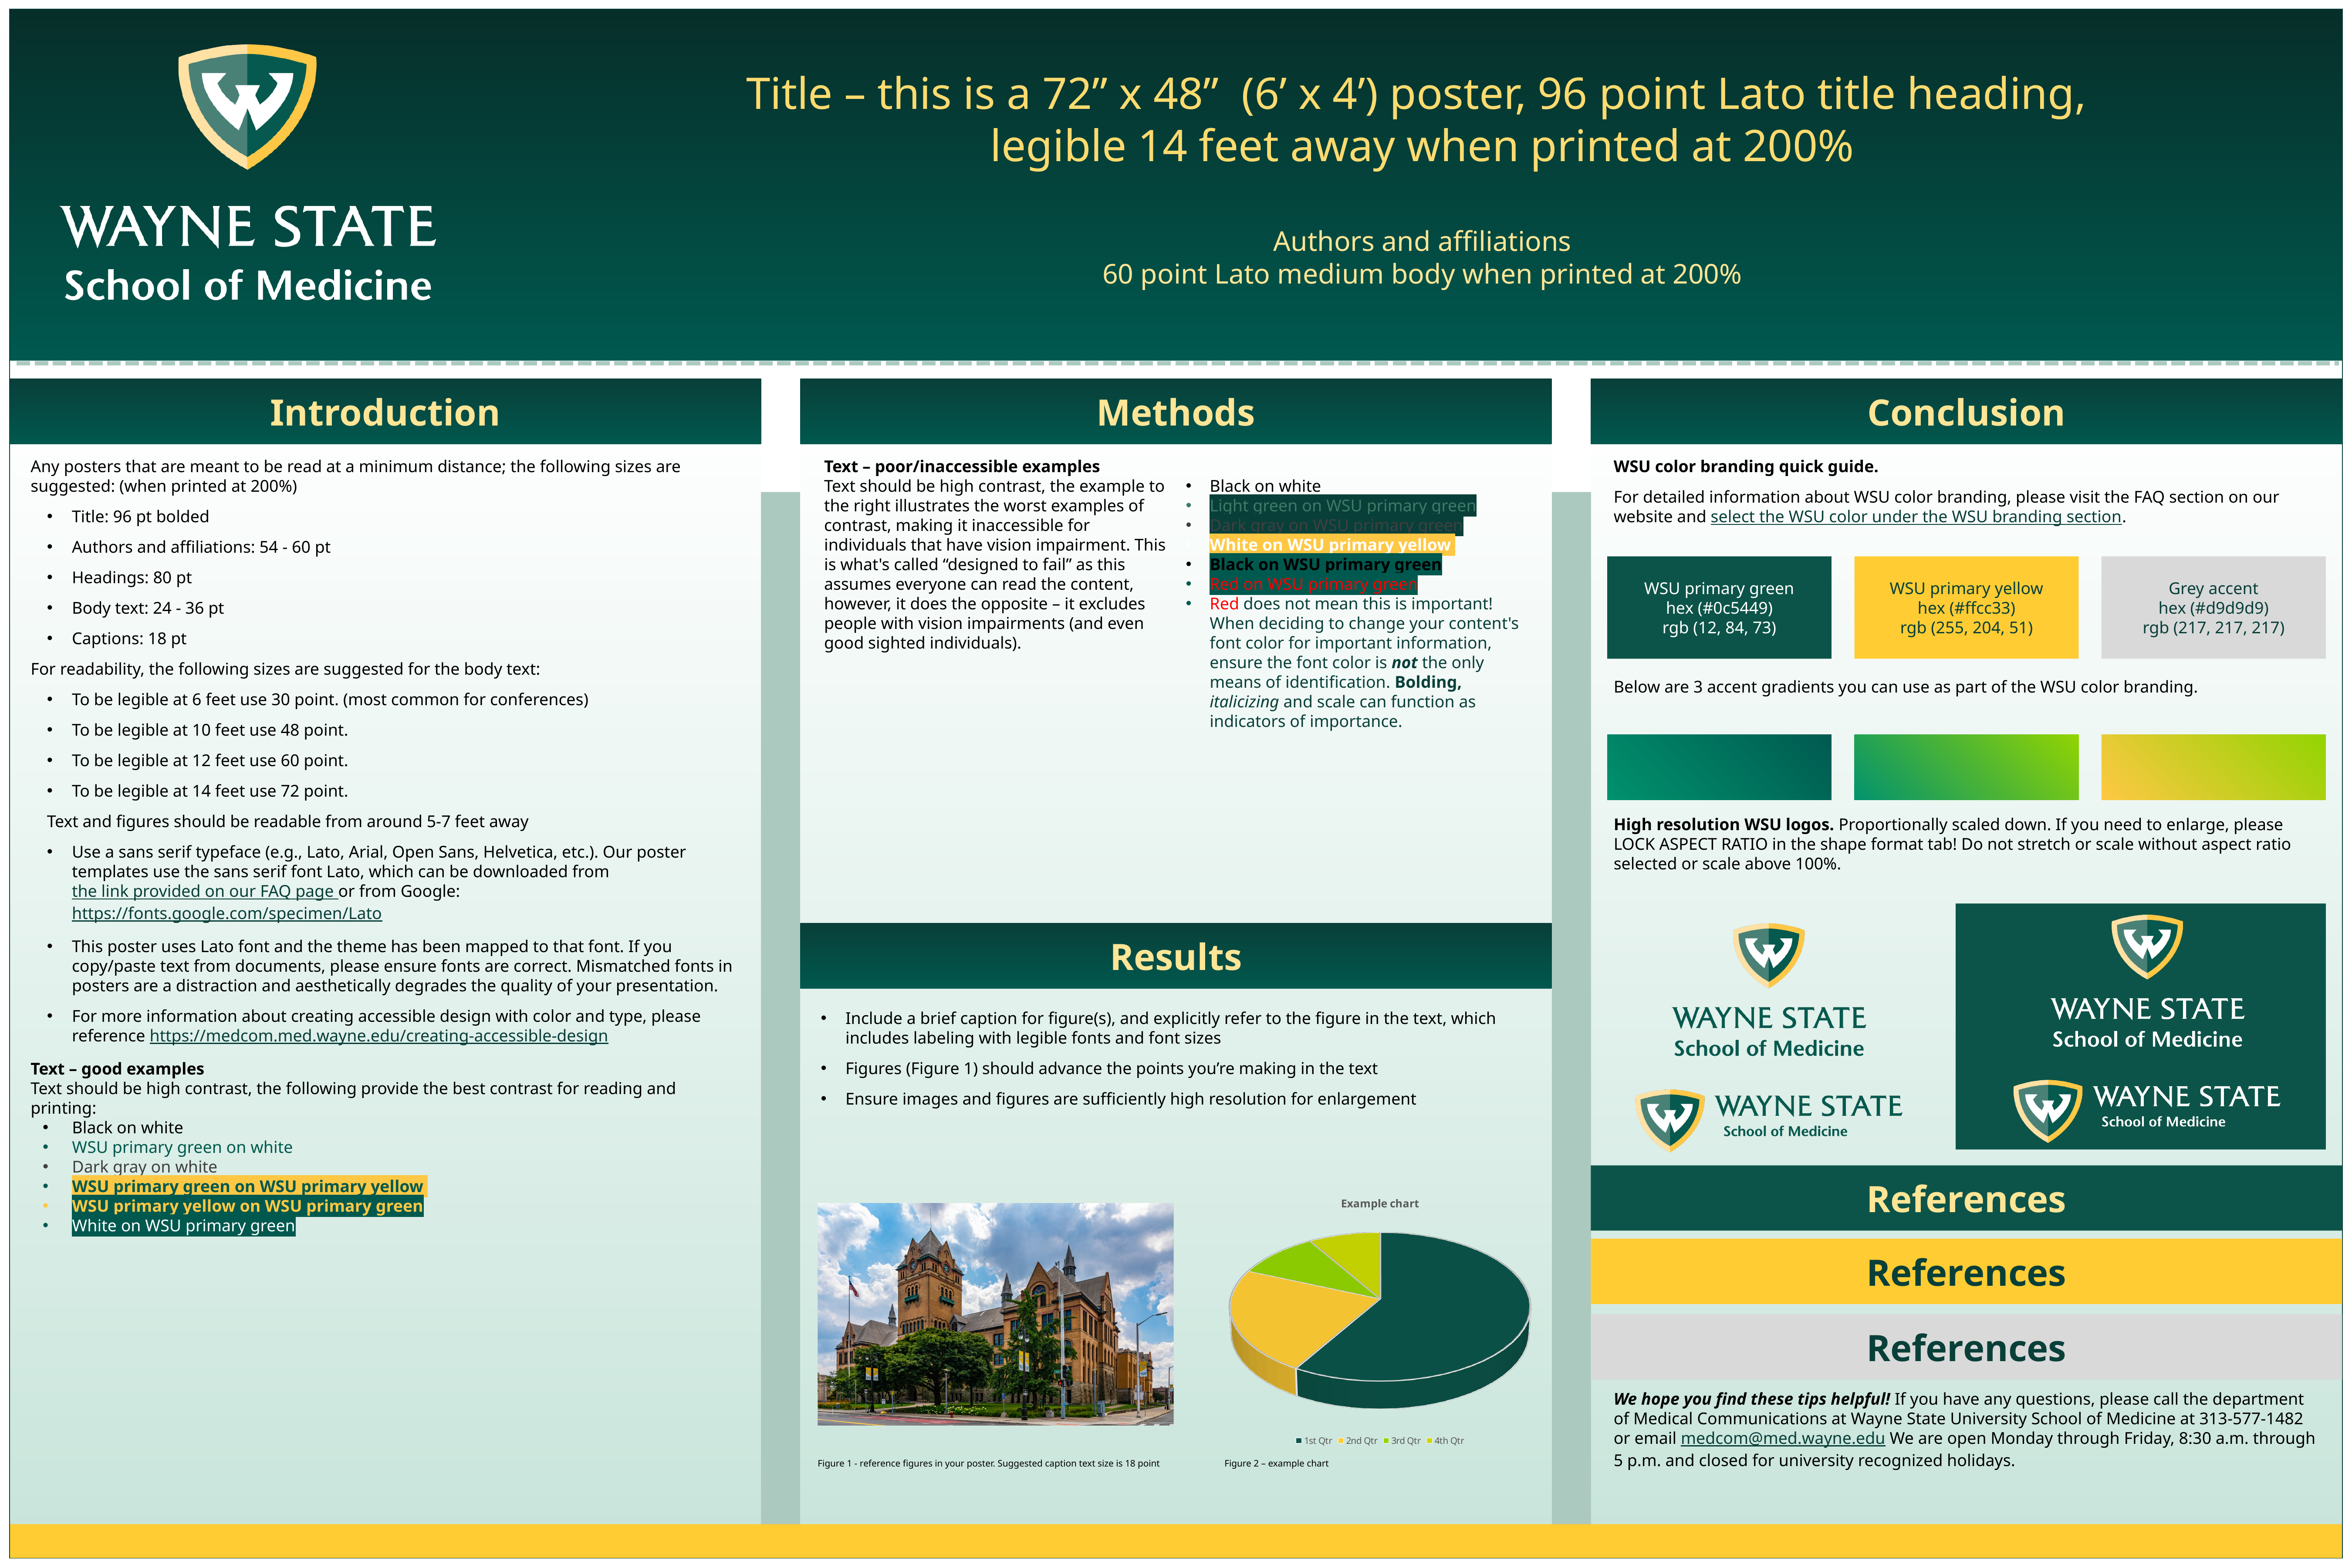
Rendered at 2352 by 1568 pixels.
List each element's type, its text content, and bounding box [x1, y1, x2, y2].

text_box [1854, 734, 2079, 800]
text_box Below are 3 accent gradients you can use as part of the WSU color branding. [1607, 673, 2326, 700]
text_box [1607, 734, 1832, 800]
text_box Title – this is a 72” x 48” (6’ x 4’) poster, 96 point Lato title heading, legible 14 feet away when printed at 200% [527, 62, 2318, 210]
picture [1632, 1086, 1905, 1156]
picture [1666, 919, 1871, 1063]
text_box Grey accent hex (#d9d9d9) rgb (217, 217, 217) [2101, 556, 2326, 659]
text_box Text – poor/inaccessible examples Text should be high contrast, the example to the right illustrates the worst examples of contrast, making it inaccessible for individuals that have vision impairment. This is what's called “designed to fail” as this assumes everyone can read the content, however, it does the opposite – it excludes people with vision impairments (and even good sighted individuals). Black on white Light green on WSU primary green Dark gray on WSU primary green White on WSU primary yellow Black on WSU primary green Red on WSU primary green Red does not mean this is important! When deciding to change your content's font color for important information, ensure the font color is not the only means of identification. Bolding, italicizing and scale can function as indicators of importance. [818, 453, 1537, 756]
text_box Figure 2 – example chart [1218, 1454, 1581, 1472]
text_box We hope you find these tips helpful! If you have any questions, please call the department of Medical Communications at Wayne State University School of Medicine at 313-577-1482 or email medcom@med.wayne.edu We are open Monday through Friday, 8:30 a.m. through 5 p.m. and closed for university recognized holidays. [1607, 1385, 2326, 1524]
picture [49, 36, 445, 314]
text_box Results [800, 923, 1552, 989]
text_box [1956, 903, 2326, 1150]
text_box Conclusion [1591, 378, 2342, 444]
text_box Introduction [10, 378, 761, 444]
text_box Authors and affiliations 60 point Lato medium body when printed at 200% [527, 220, 2318, 333]
text_box Include a brief caption for figure(s), and explicitly refer to the figure in the text, which includes labeling with legible fonts and font sizes Figures (Figure 1) should advance the points you’re making in the text Ensure images and figures are sufficiently high resolution for enlargement [814, 1004, 1533, 1166]
text_box WSU primary yellow hex (#ffcc33) rgb (255, 204, 51) [1854, 556, 2079, 659]
chart [1206, 1183, 1554, 1450]
text_box References [1591, 1238, 2342, 1304]
text_box Figure 1 - reference figures in your poster. Suggested caption text size is 18 point [811, 1454, 1174, 1472]
text_box High resolution WSU logos. Proportionally scaled down. If you need to enlarge, please LOCK ASPECT RATIO in the shape format tab! Do not stretch or scale without aspect ratio selected or scale above 100%. [1607, 811, 2326, 877]
text_box [2101, 734, 2326, 800]
text_box Any posters that are meant to be read at a minimum distance; the following sizes are suggested: (when printed at 200%) Title: 96 pt bolded Authors and affiliations: 54 - 60 pt Headings: 80 pt Body text: 24 - 36 pt Captions: 18 pt For readability, the following sizes are suggested for the body text: To be legible at 6 feet use 30 point. (most common for conferences) To be legible at 10 feet use 48 point. To be legible at 12 feet use 60 point. To be legible at 14 feet use 72 point. Text and figures should be readable from around 5-7 feet away Use a sans serif typeface (e.g., Lato, Arial, Open Sans, Helvetica, etc.). Our poster templates use the sans serif font Lato, which can be downloaded from the link provided on our FAQ page or from Google: https://fonts.google.com/specimen/Lato This poster uses Lato font and the theme has been mapped to that font. If you copy/paste text from documents, please ensure fonts are correct. Mismatched fonts in posters are a distraction and aesthetically degrades the quality of your presentation. For more information about creating accessible design with color and type, please reference https://medcom.med.wayne.edu/creating-accessible-design Text – good examples Text should be high contrast, the following provide the best contrast for reading and printing: Black on white WSU primary green on white Dark gray on white WSU primary green on WSU primary yellow WSU primary yellow on WSU primary green White on WSU primary green [24, 453, 743, 1559]
text_box WSU primary green hex (#0c5449) rgb (12, 84, 73) [1607, 556, 1832, 659]
text_box References [1591, 1314, 2342, 1380]
picture [818, 1203, 1174, 1426]
picture [2011, 1076, 2284, 1146]
text_box References [1591, 1165, 2342, 1231]
picture [2044, 911, 2249, 1054]
text_box WSU color branding quick guide. For detailed information about WSU color branding, please visit the FAQ section on our website and select the WSU color under the WSU branding section. [1607, 453, 2337, 530]
text_box Methods [800, 378, 1552, 444]
